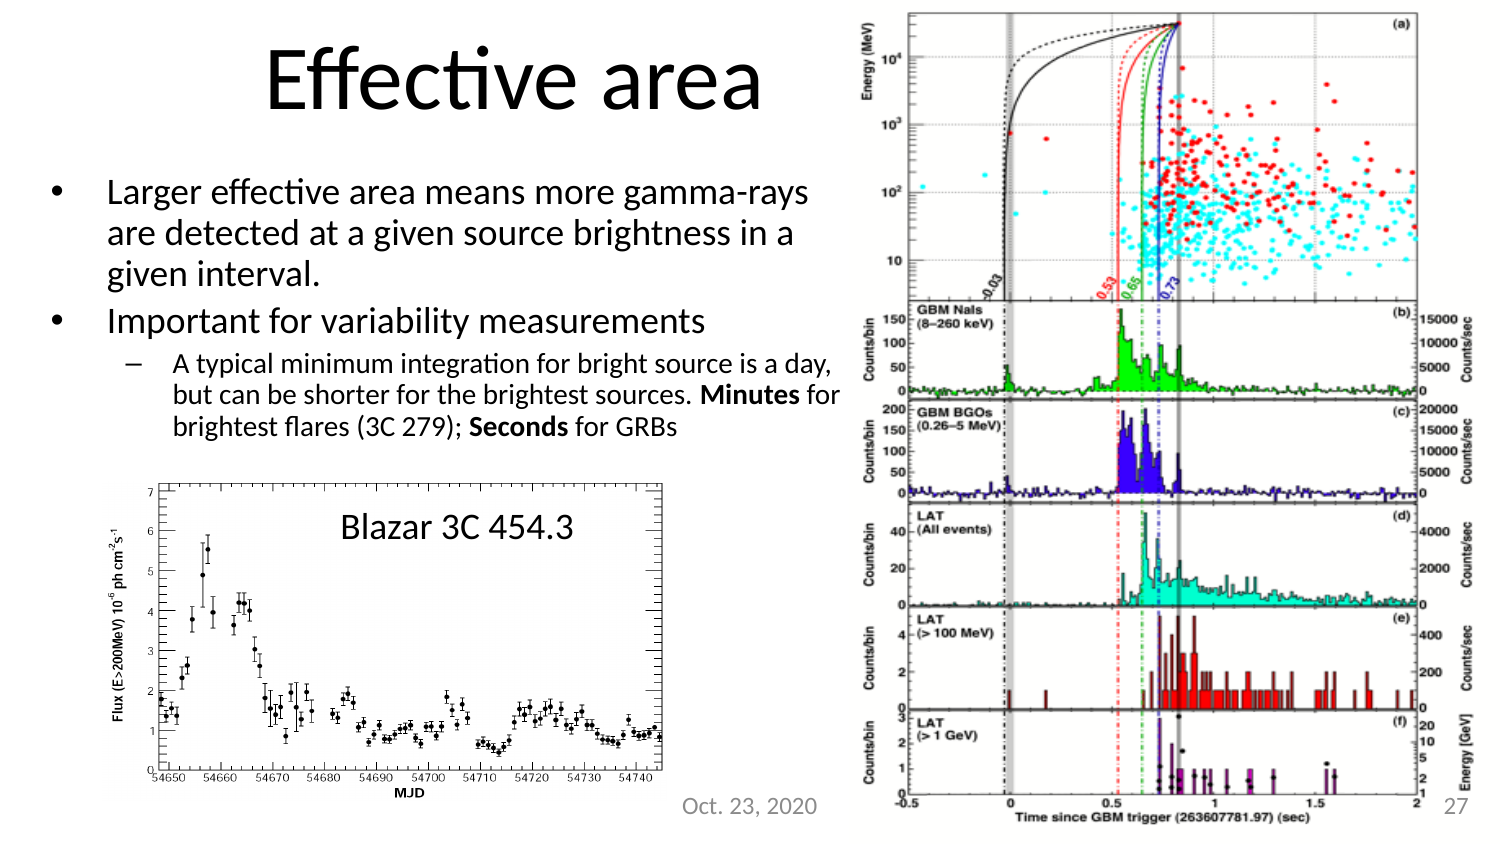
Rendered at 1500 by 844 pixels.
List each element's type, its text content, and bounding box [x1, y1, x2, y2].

title Effective area [75, 2, 844, 144]
footer Oct. 23, 2020 [512, 782, 844, 827]
list Larger effective area means more gamma-rays are detected at a given source brightness in a given interval. Important for variability measurements A typical minimum integration for bright source is a day, but can be shorter for the brightest sources. Minutes for brightest flares (3C 279); Seconds for GRBs [35, 165, 844, 495]
picture [102, 480, 667, 801]
picture [849, 0, 1500, 844]
